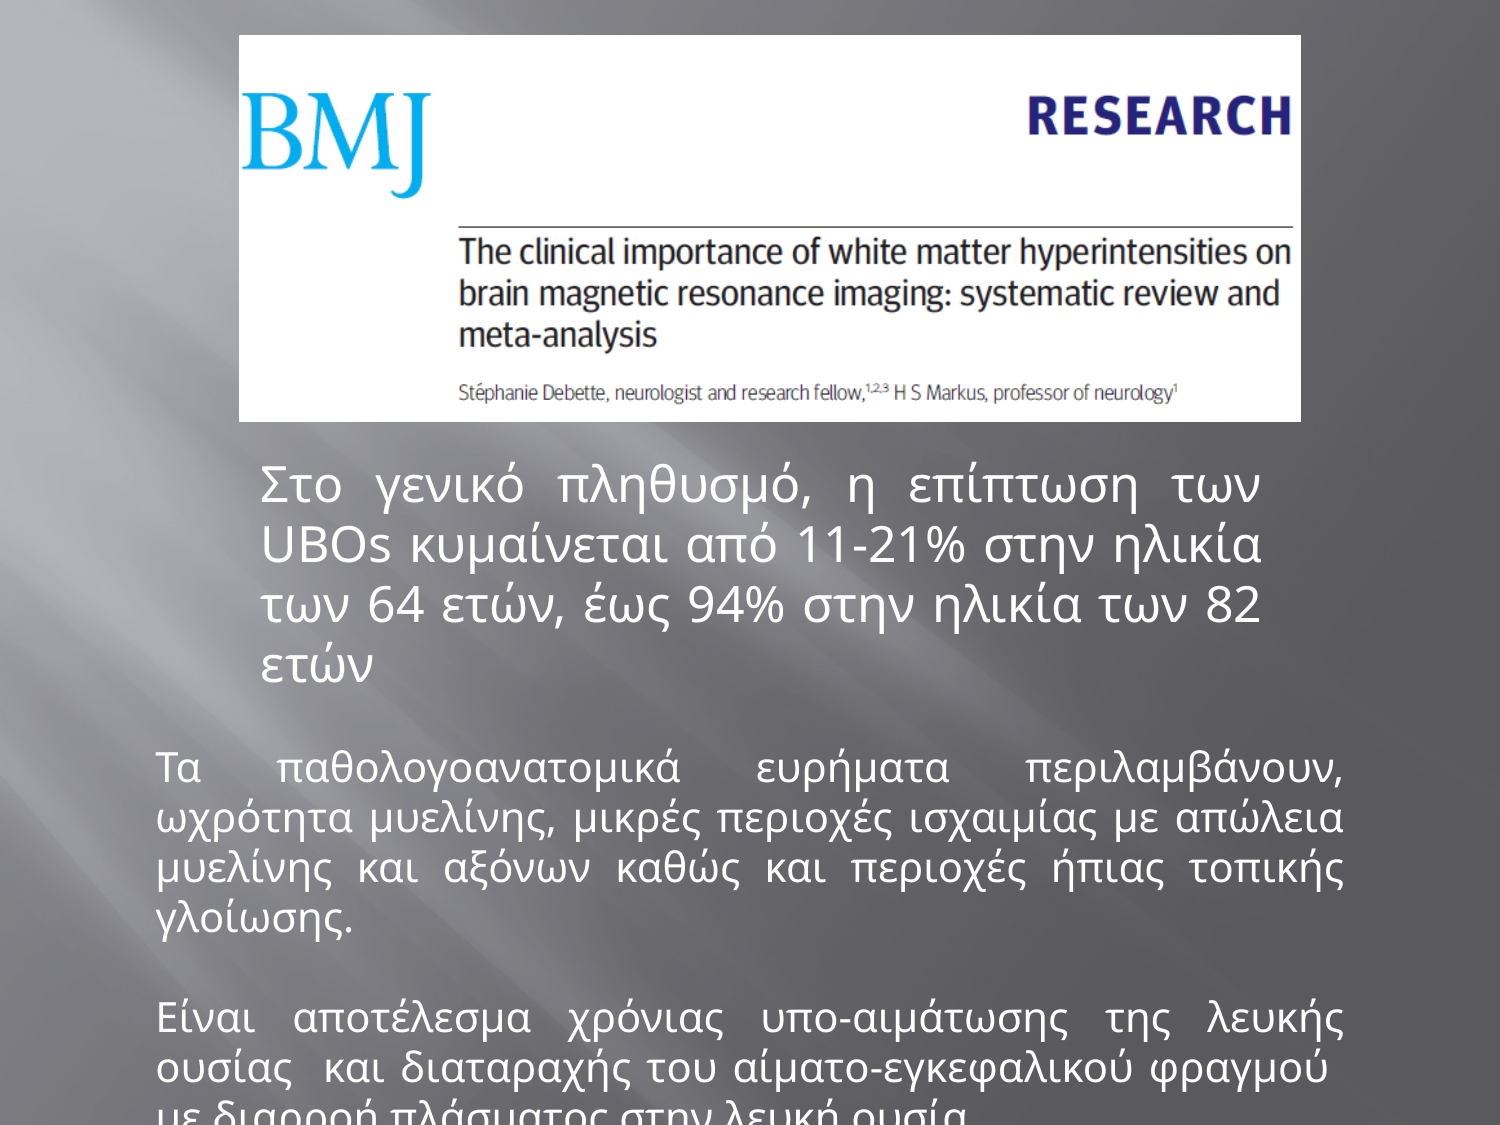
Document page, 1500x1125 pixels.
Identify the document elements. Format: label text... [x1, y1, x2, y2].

text_box Στο γενικό πληθυσμό, η επίπτωση των UBOs κυμαίνεται από 11-21% στην ηλικία των 64 ετών, έως 94% στην ηλικία των 82 ετών [246, 445, 1278, 701]
picture [238, 34, 1301, 422]
text_box Τα παθολογοανατομικά ευρήματα περιλαμβάνουν, ωχρότητα μυελίνης, μικρές περιοχές ισχαιμίας με απώλεια μυελίνης και αξόνων καθώς και περιοχές ήπιας τοπικής γλοίωσης. Είναι αποτέλεσμα χρόνιας υπο-αιμάτωσης της λευκής ουσίας και διαταραχής του αίματο-εγκεφαλικού φραγμού με διαρροή πλάσματος στην λευκή ουσία [140, 732, 1360, 1125]
